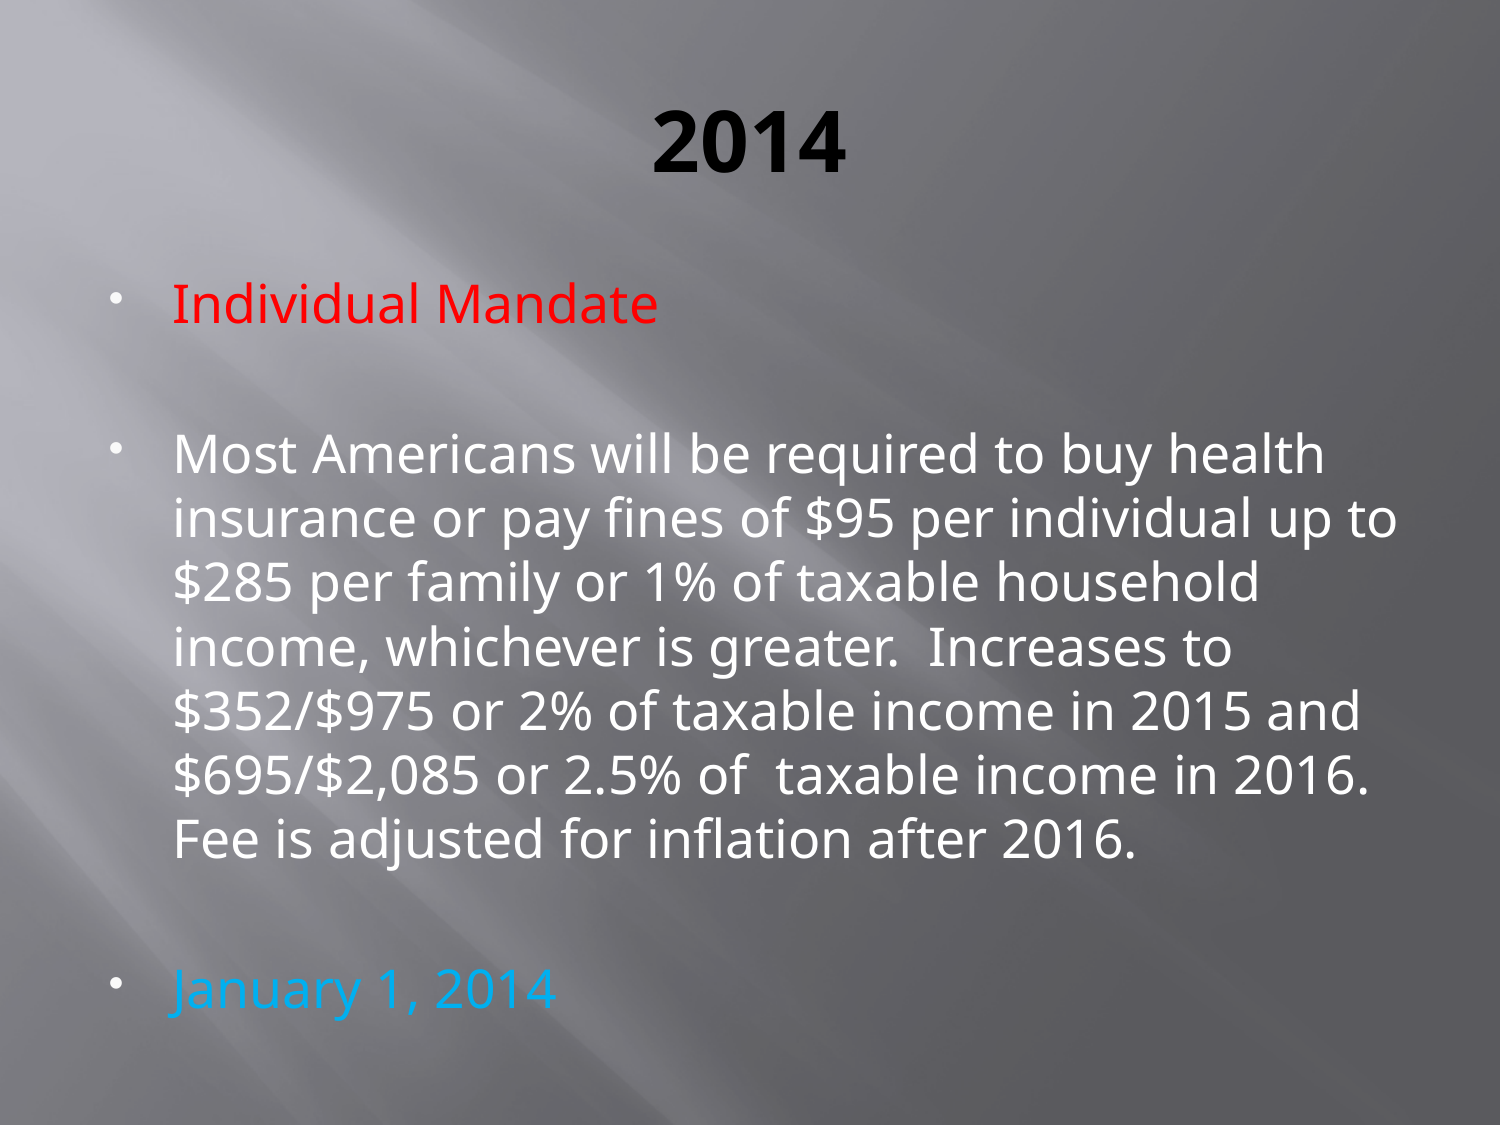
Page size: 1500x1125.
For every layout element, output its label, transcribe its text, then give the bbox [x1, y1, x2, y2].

list Individual Mandate Most Americans will be required to buy health insurance or pay fines of $95 per individual up to $285 per family or 1% of taxable household income, whichever is greater. Increases to $352/$975 or 2% of taxable income in 2015 and $695/$2,085 or 2.5% of taxable income in 2016. Fee is adjusted for inflation after 2016. January 1, 2014 [75, 262, 1425, 1035]
title 2014 [75, 45, 1425, 233]
